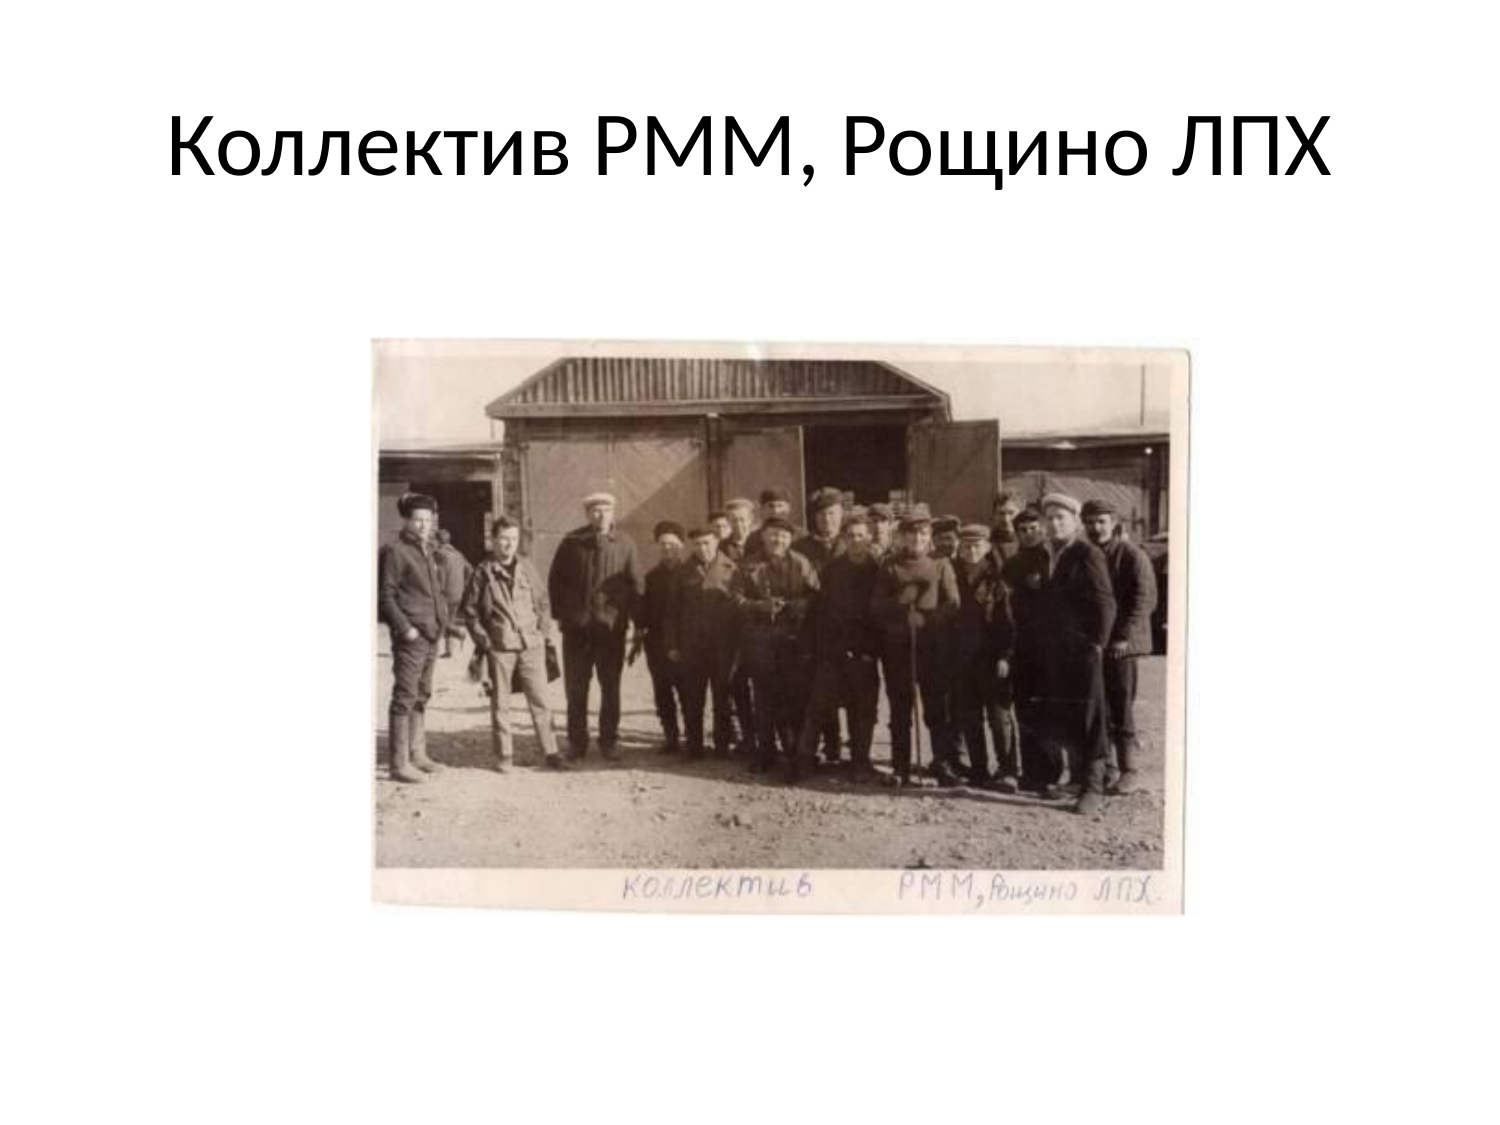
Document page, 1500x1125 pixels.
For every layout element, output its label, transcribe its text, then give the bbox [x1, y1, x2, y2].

title Коллектив РММ, Рощино ЛПХ [75, 45, 1425, 233]
picture [370, 336, 1200, 917]
